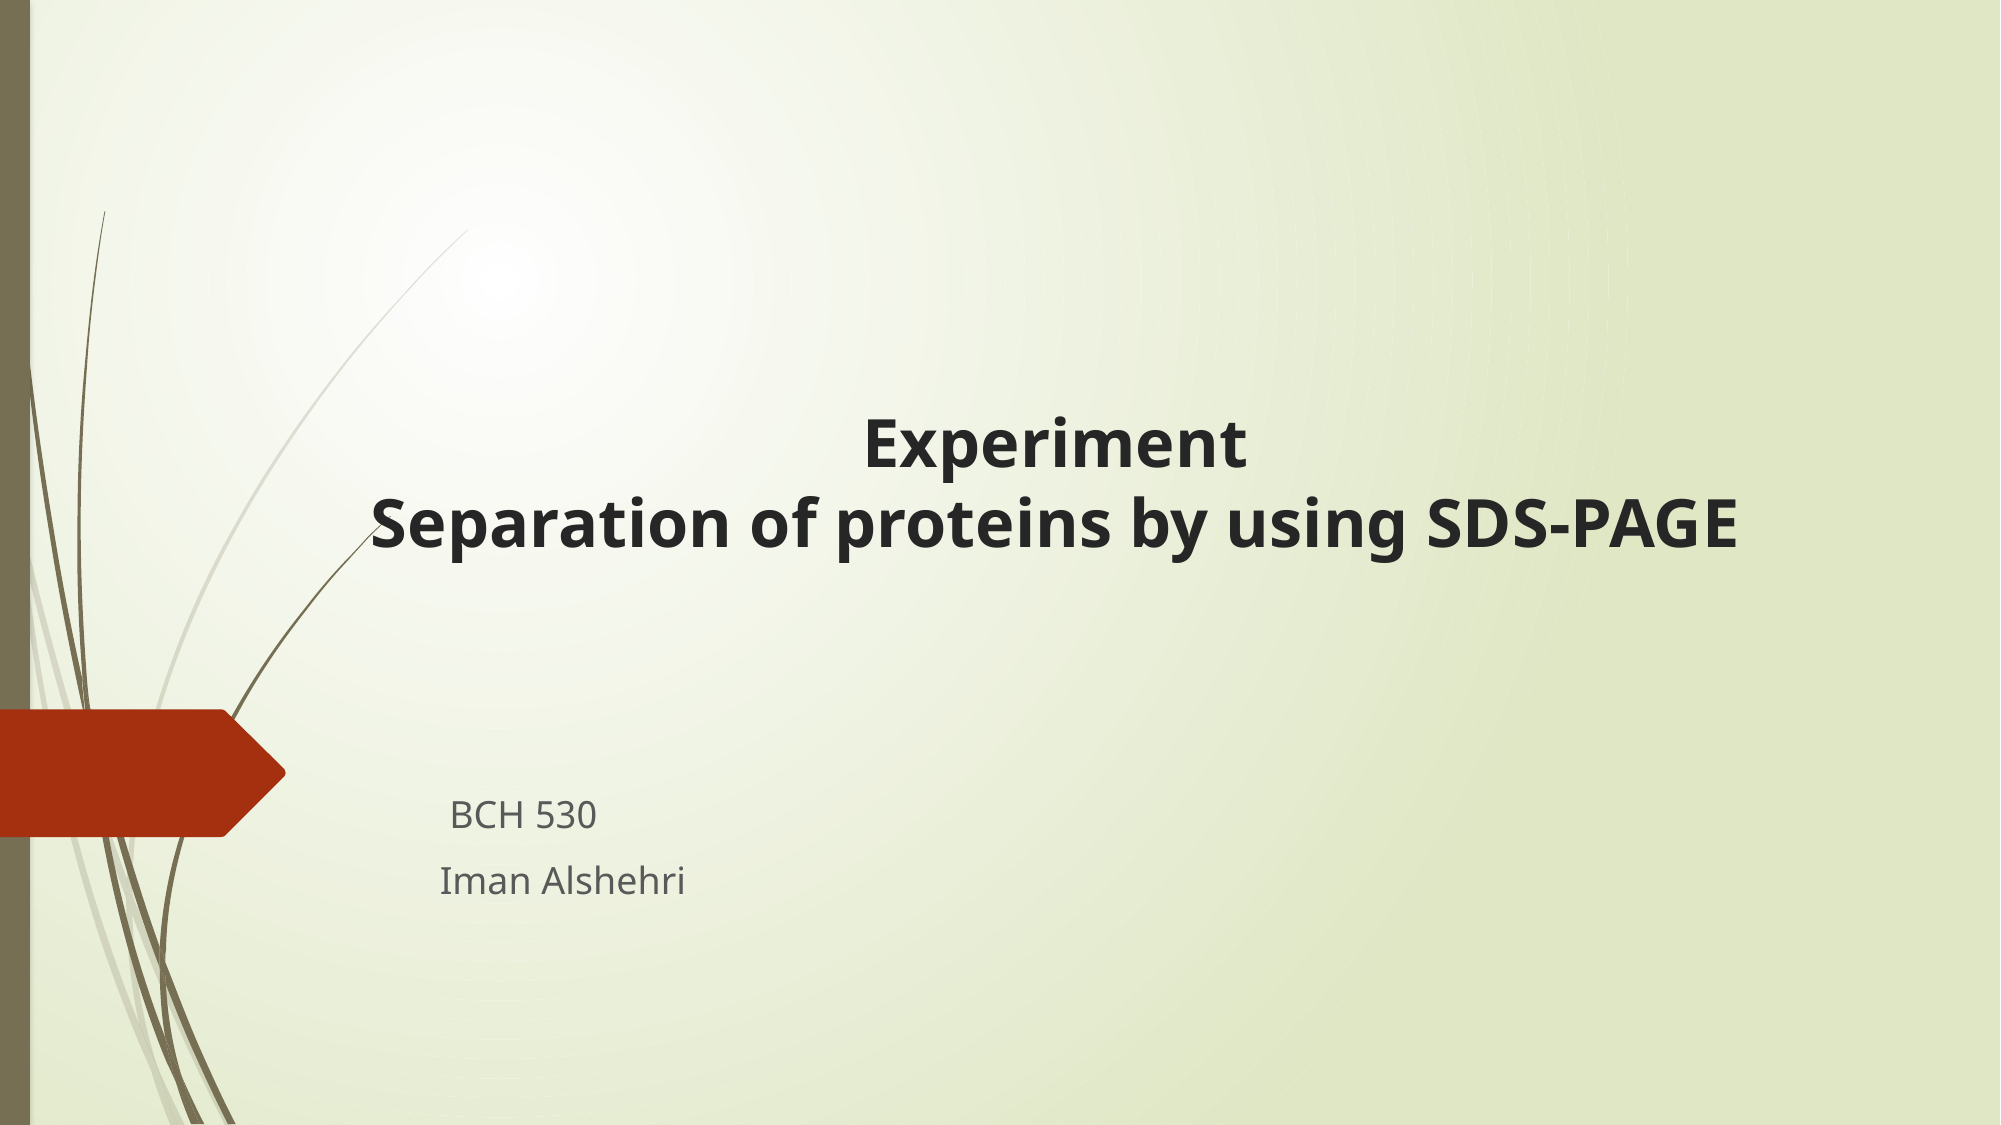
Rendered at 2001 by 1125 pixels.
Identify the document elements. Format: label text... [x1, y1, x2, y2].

subtitle 530 BCH Iman Alshehri [424, 783, 1888, 969]
title Experiment Separation of proteins by using SDS-PAGE [47, 365, 2000, 569]
